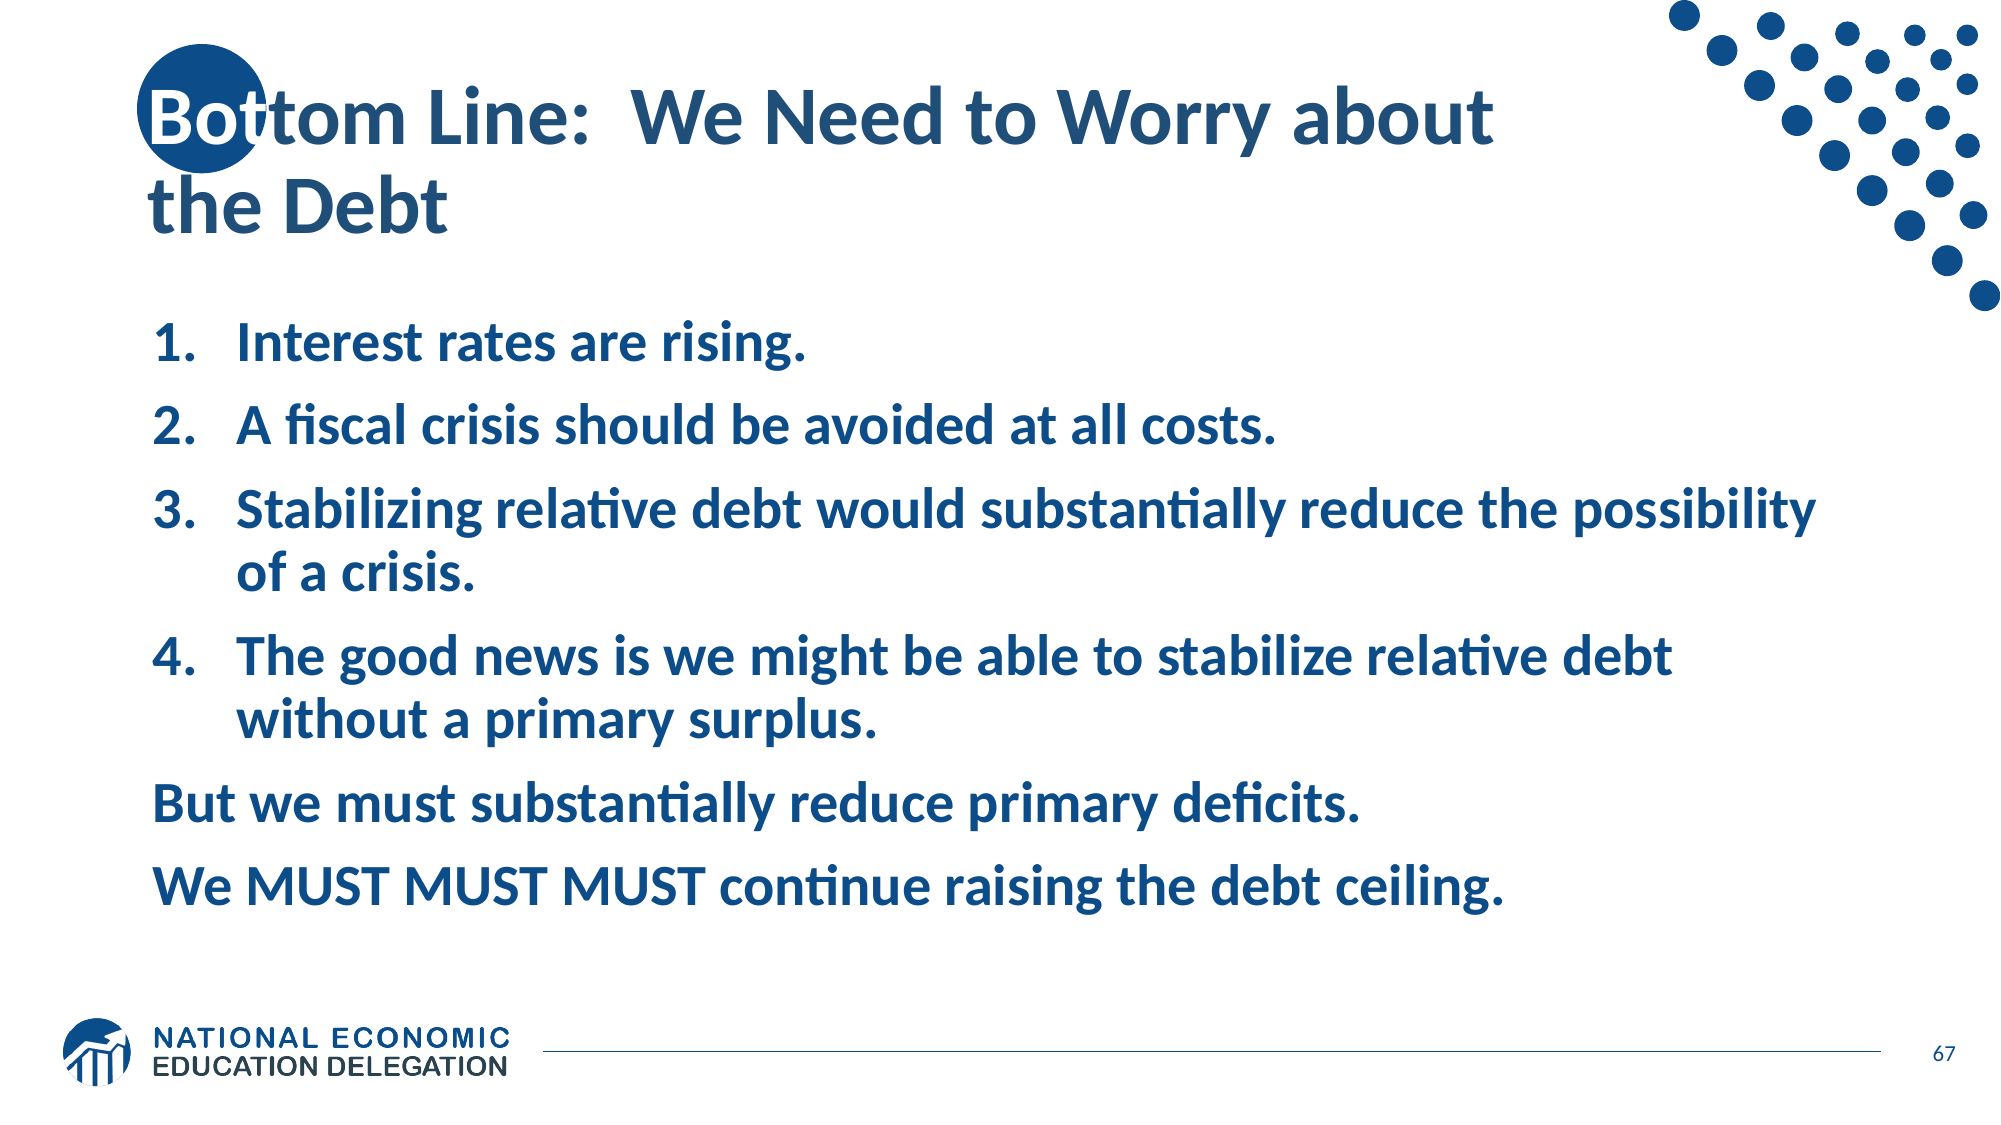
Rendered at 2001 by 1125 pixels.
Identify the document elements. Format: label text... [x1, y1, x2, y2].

picture [55, 1013, 520, 1091]
slide_number 67 [1521, 1022, 1972, 1082]
list Interest rates are rising. A fiscal crisis should be avoided at all costs. Stabilizing relative debt would substantially reduce the possibility of a crisis. The good news is we might be able to stabilize relative debt without a primary surplus. But we must substantially reduce primary deficits. We MUST MUST MUST continue raising the debt ceiling. [137, 257, 1863, 972]
title Bottom Line: We Need to Worry about the Debt [132, 28, 1858, 296]
